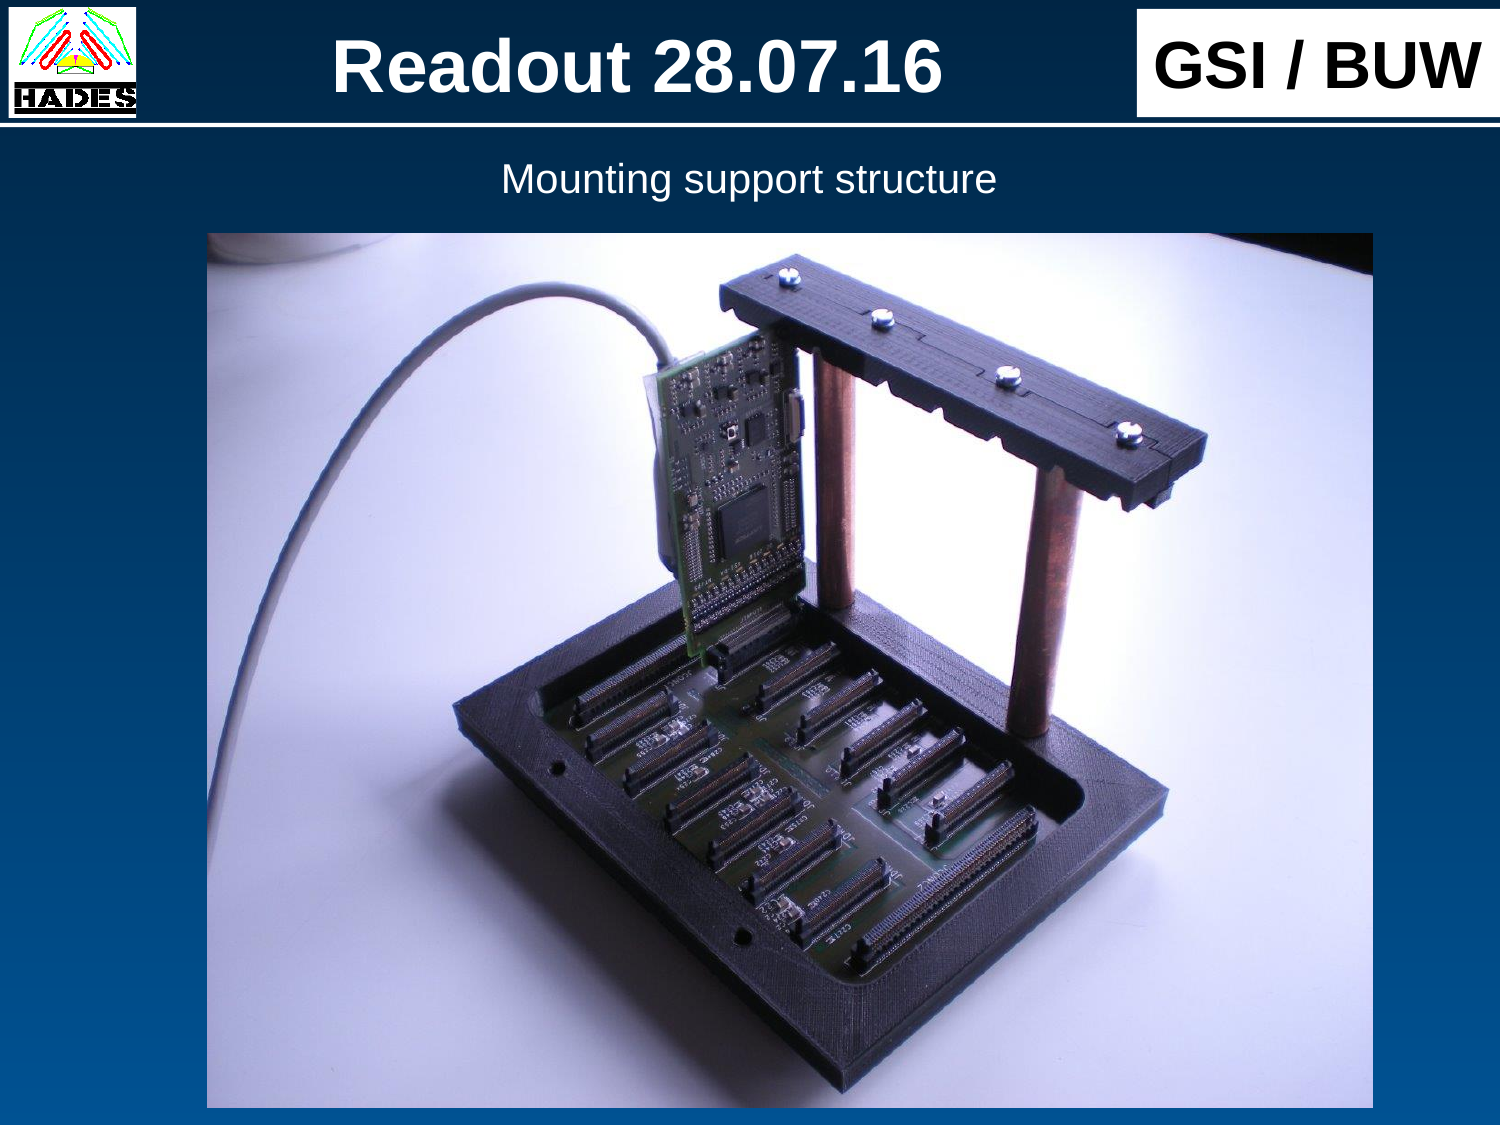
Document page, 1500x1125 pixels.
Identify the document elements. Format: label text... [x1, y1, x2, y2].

text_box Readout 28.07.16 [150, 14, 1126, 115]
text_box Mounting support structure [486, 144, 1013, 210]
picture [207, 233, 1373, 1108]
